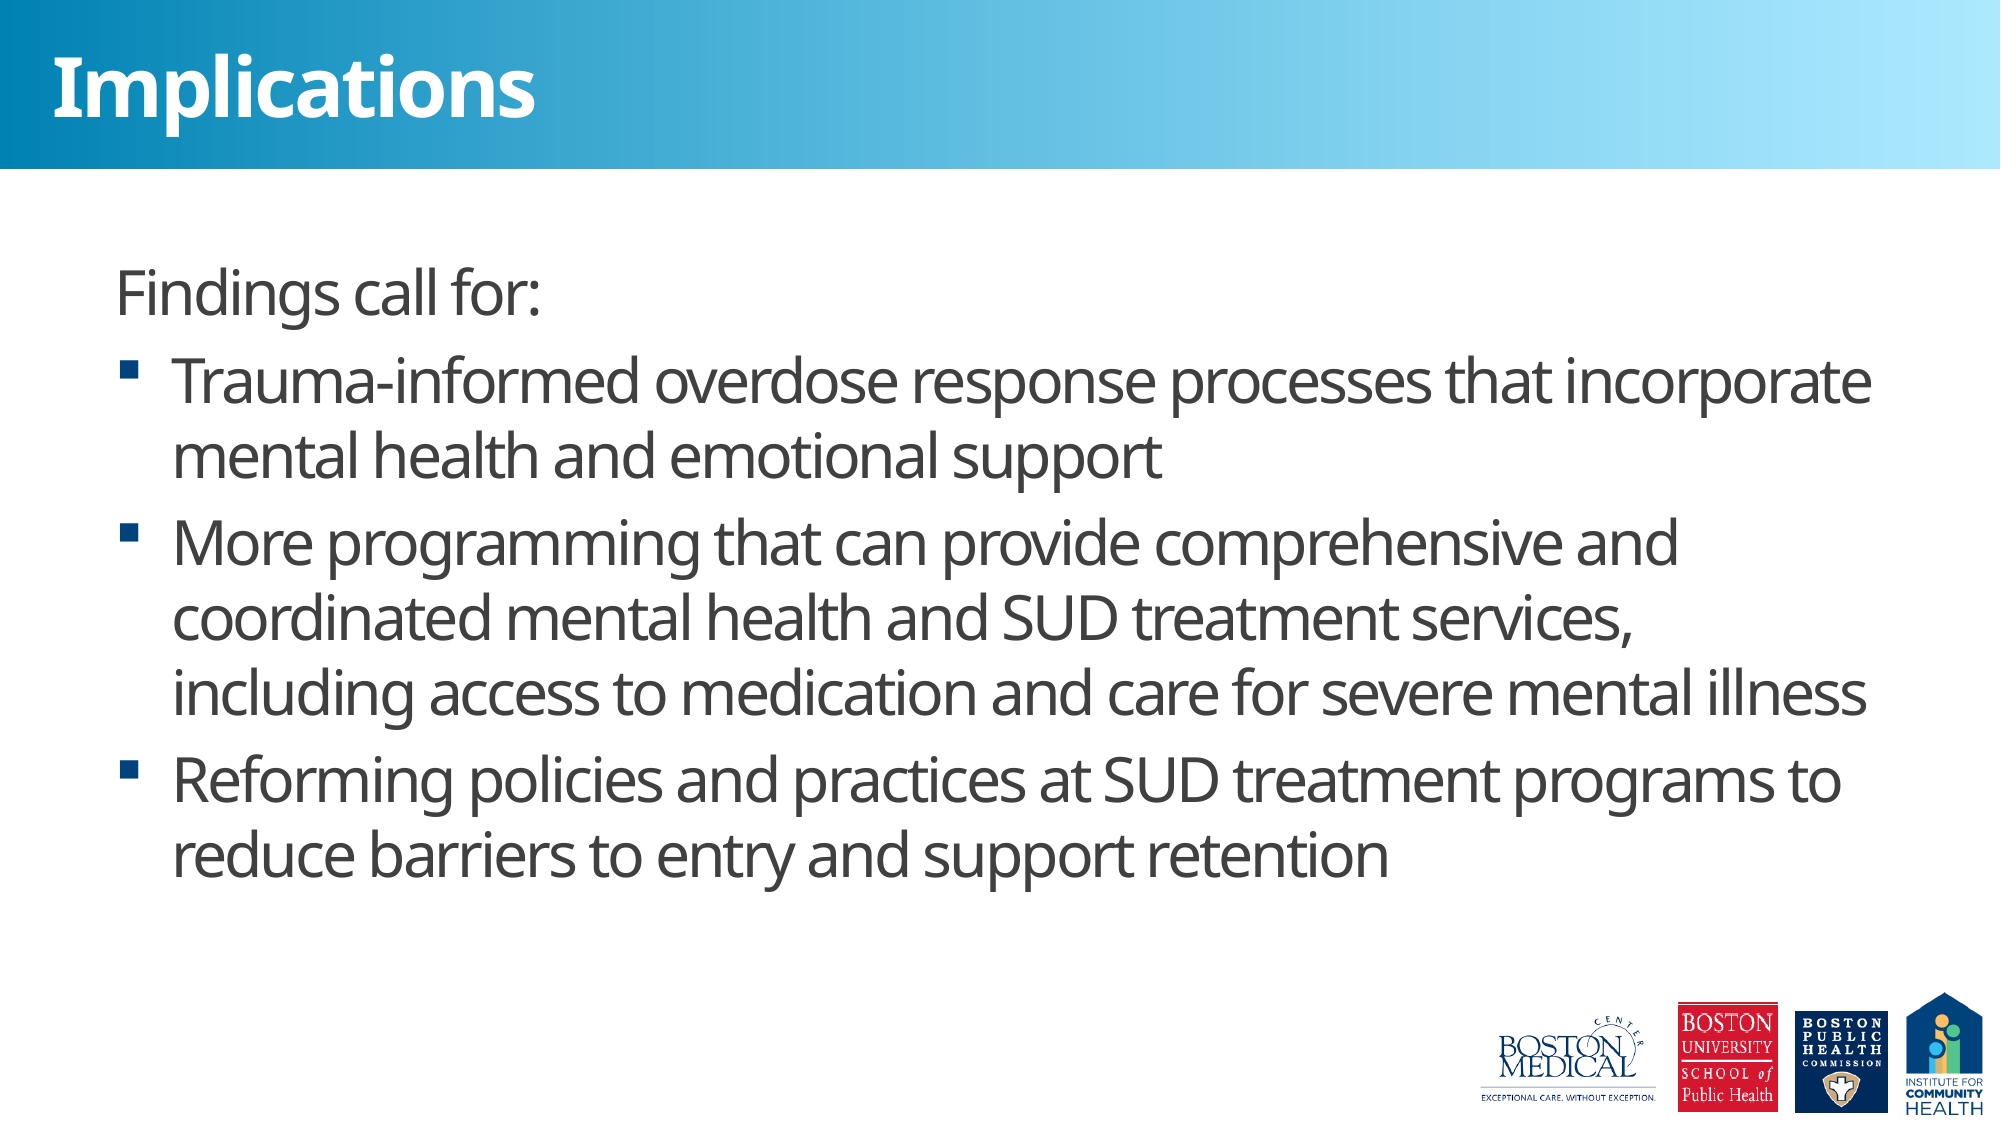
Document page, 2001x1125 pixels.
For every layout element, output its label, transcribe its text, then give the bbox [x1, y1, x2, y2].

picture [1478, 904, 1888, 1125]
title Implications [0, 0, 2000, 169]
list Findings call for: Trauma-informed overdose response processes that incorporate mental health and emotional support More programming that can provide comprehensive and coordinated mental health and SUD treatment services, including access to medication and care for severe mental illness Reforming policies and practices at SUD treatment programs to reduce barriers to entry and support retention [99, 245, 1900, 1036]
picture [1906, 992, 1983, 1115]
